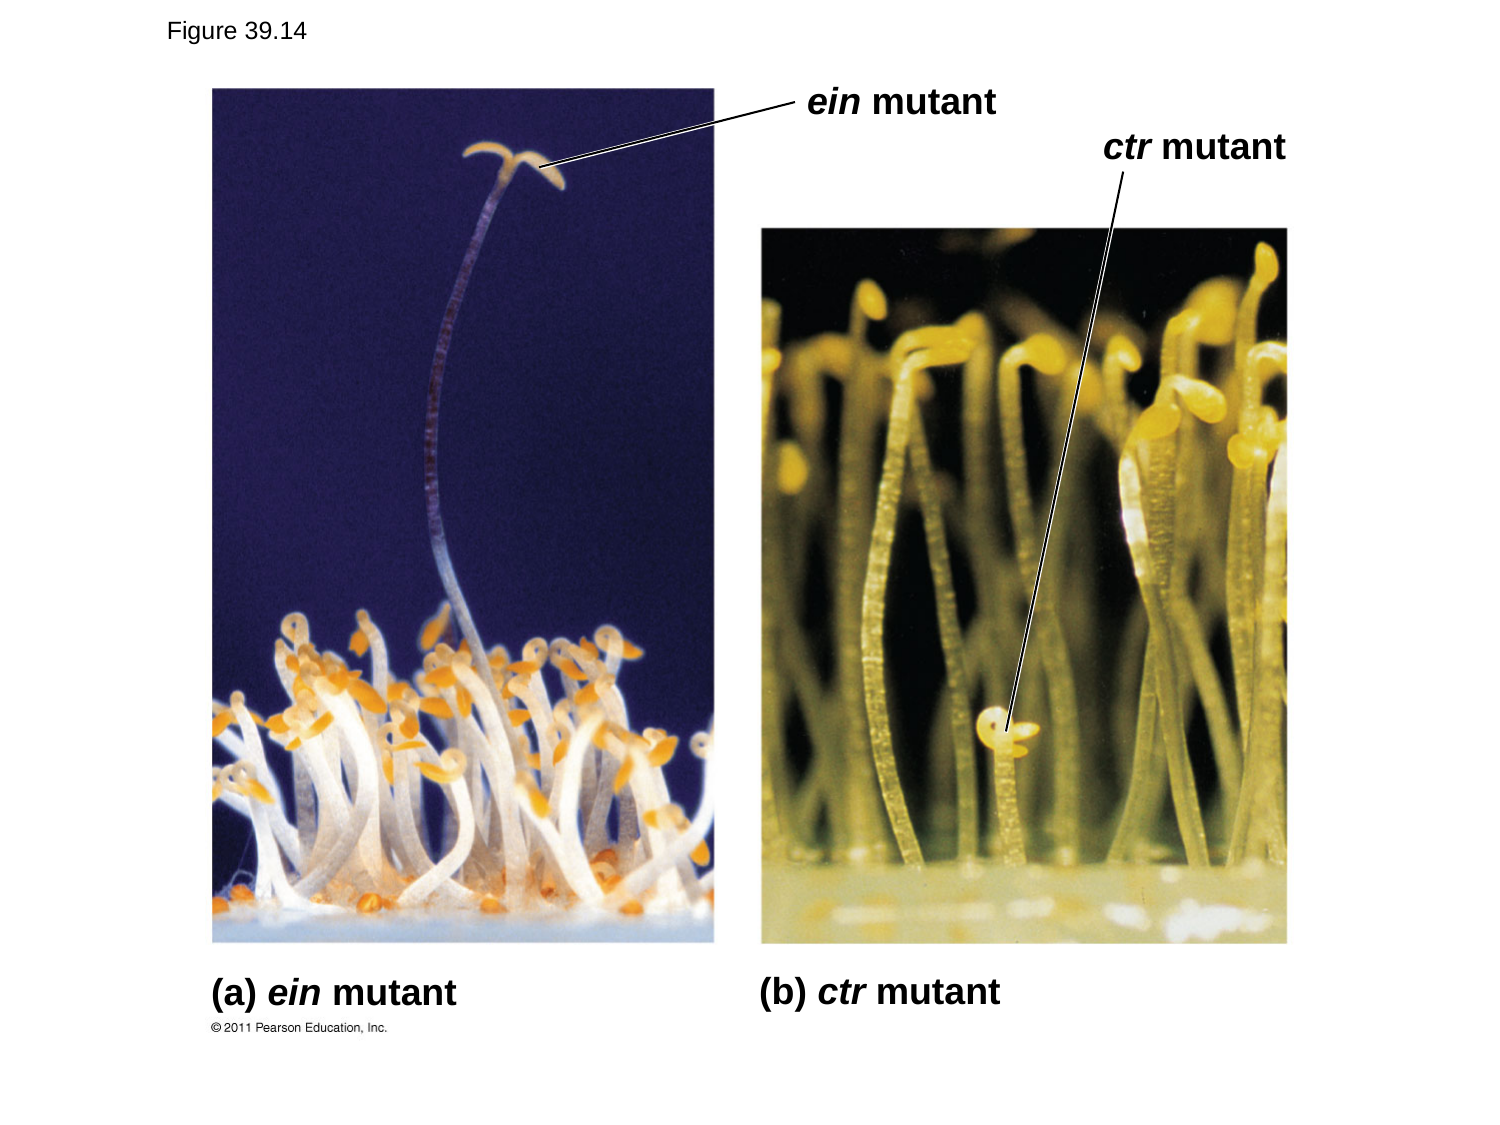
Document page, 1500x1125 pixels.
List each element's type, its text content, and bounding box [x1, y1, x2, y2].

title Figure 39.14 [24, 4, 450, 55]
picture [204, 80, 1295, 1045]
